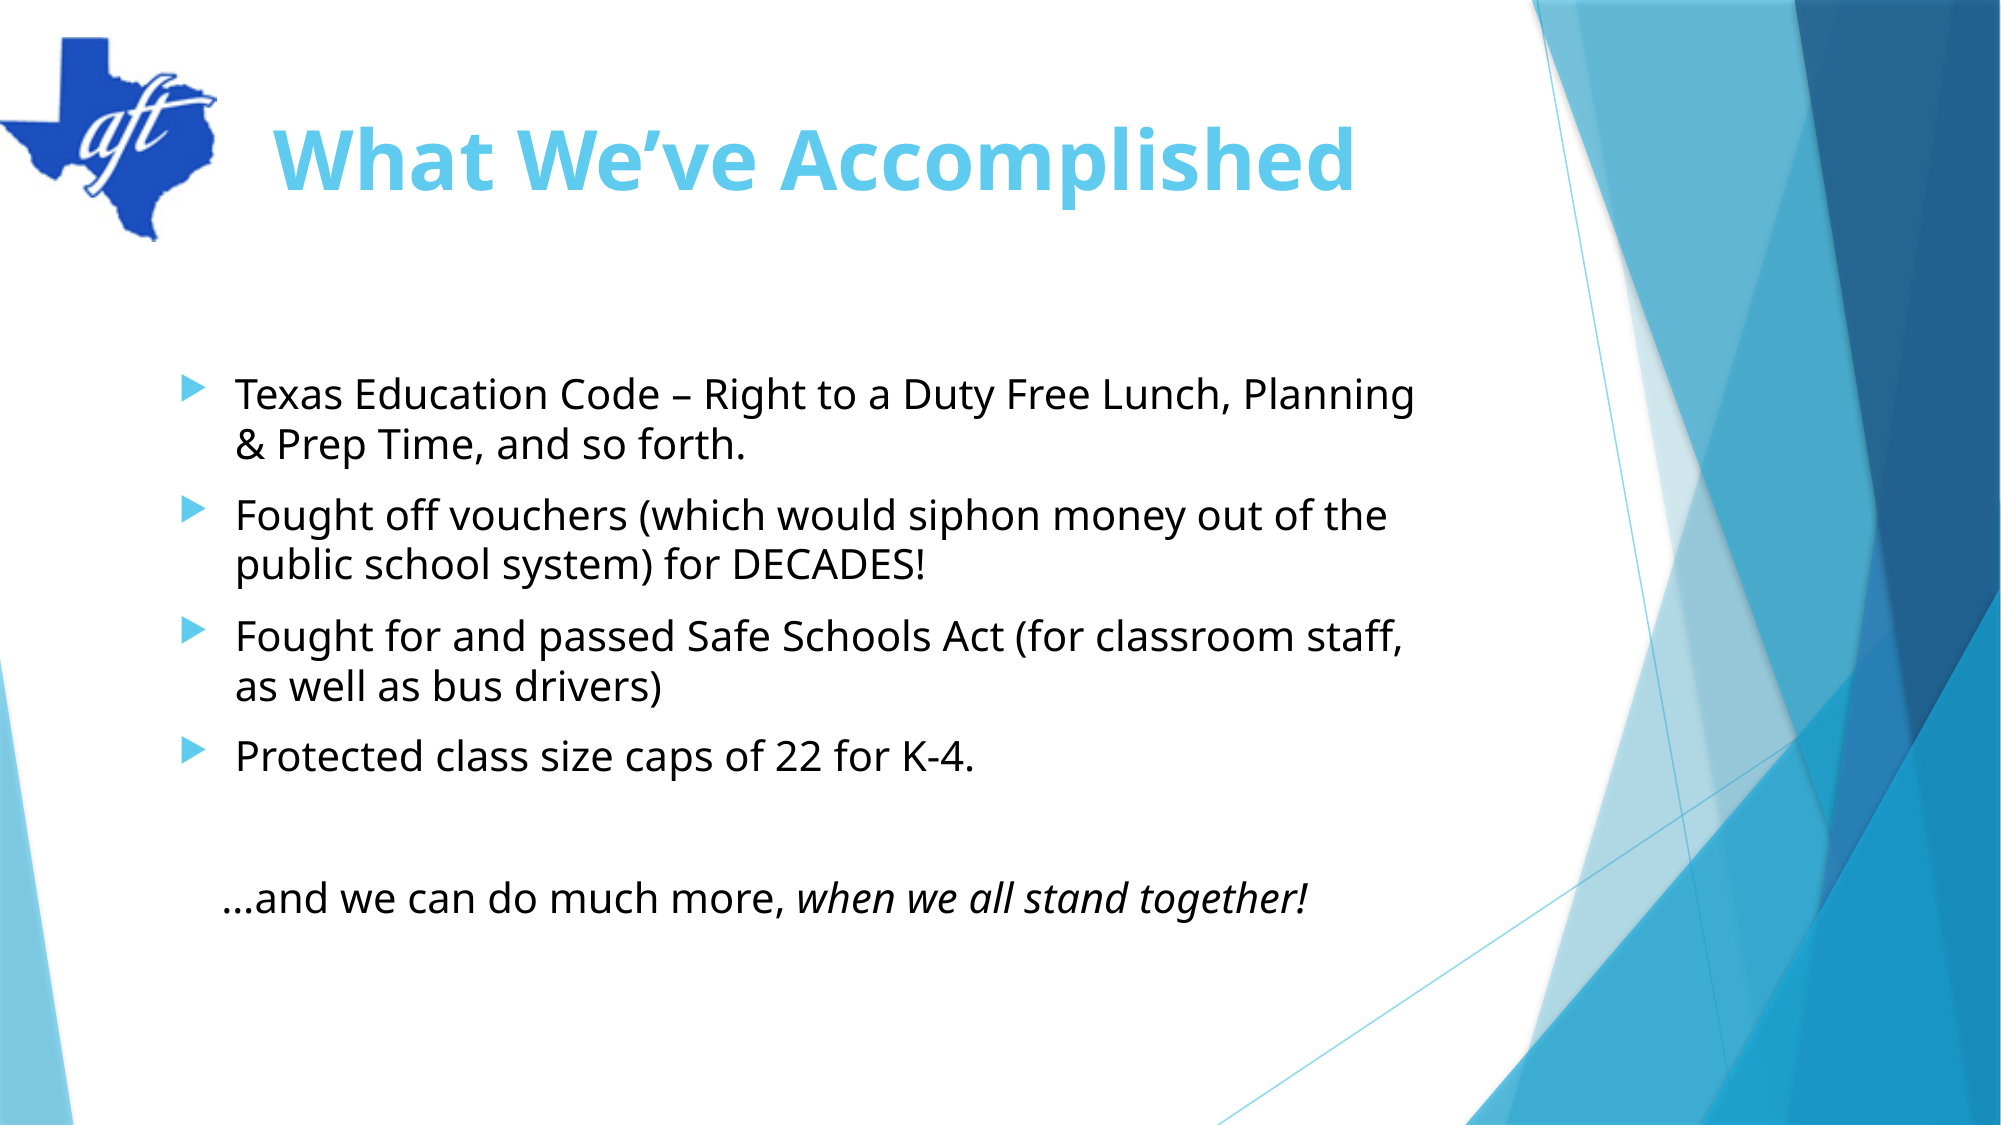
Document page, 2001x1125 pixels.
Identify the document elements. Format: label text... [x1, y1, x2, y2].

title What We’ve Accomplished [111, 99, 1522, 317]
list Texas Education Code – Right to a Duty Free Lunch, Planning & Prep Time, and so forth. Fought off vouchers (which would siphon money out of the public school system) for DECADES! Fought for and passed Safe Schools Act (for classroom staff, as well as bus drivers) Protected class size caps of 22 for K-4. …and we can do much more, when we all stand together! [163, 360, 1453, 1008]
picture [0, 36, 218, 243]
